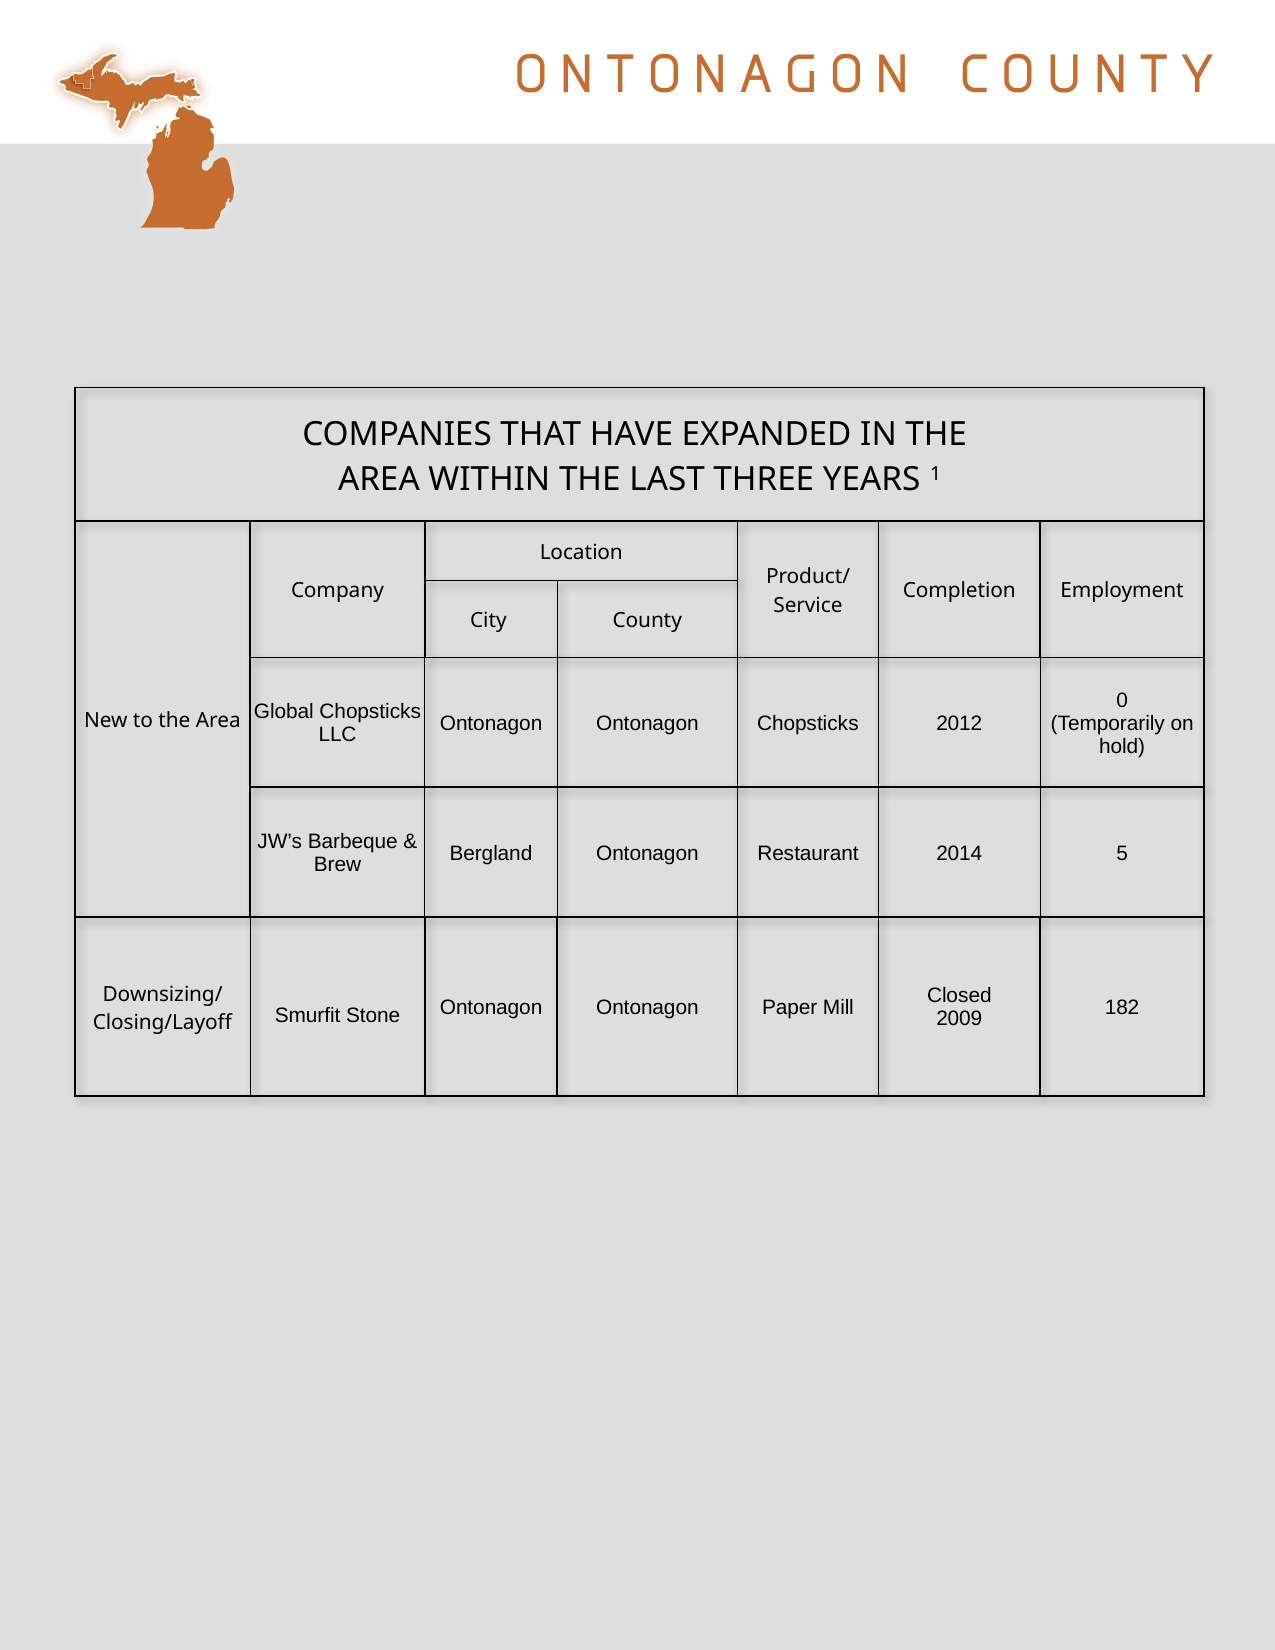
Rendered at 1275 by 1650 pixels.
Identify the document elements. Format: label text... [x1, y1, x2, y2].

table_cell New to the Area [76, 522, 249, 916]
table_cell JW’s Barbeque & Brew [251, 788, 424, 916]
table_cell Ontonagon [425, 658, 557, 786]
table_cell Chopsticks [738, 658, 878, 786]
table_cell Closed 2009 [879, 918, 1039, 1095]
table_cell Bergland [425, 788, 557, 916]
table_cell City [426, 581, 557, 657]
picture [0, 0, 1275, 1650]
table_cell Paper Mill [738, 918, 878, 1095]
table_cell 182 [1041, 918, 1203, 1095]
table_cell 2012 [879, 658, 1040, 786]
table_cell 5 [1041, 788, 1203, 916]
table_cell 0 (Temporarily on hold) [1041, 658, 1203, 786]
table_header COMPANIES THAT HAVE EXPANDED IN THE AREA WITHIN THE LAST THREE YEARS 1 [76, 388, 1203, 520]
table_cell Restaurant [738, 788, 878, 916]
table_cell Smurfit Stone [251, 918, 424, 1095]
table_cell Location [426, 522, 737, 580]
table_cell Downsizing/ Closing/Layoff [76, 918, 250, 1095]
table_cell Global Chopsticks LLC [251, 658, 424, 786]
table_cell Employment [1041, 522, 1203, 657]
table_cell Ontonagon [558, 788, 737, 916]
table_cell 2014 [879, 788, 1040, 916]
table_cell County [558, 581, 737, 657]
table_cell Ontonagon [558, 658, 737, 786]
table_cell Ontonagon [426, 918, 556, 1095]
table_cell Ontonagon [558, 918, 737, 1095]
table_cell Product/ Service [738, 522, 878, 657]
table_cell Completion [879, 522, 1039, 657]
table_cell Company [251, 522, 424, 657]
